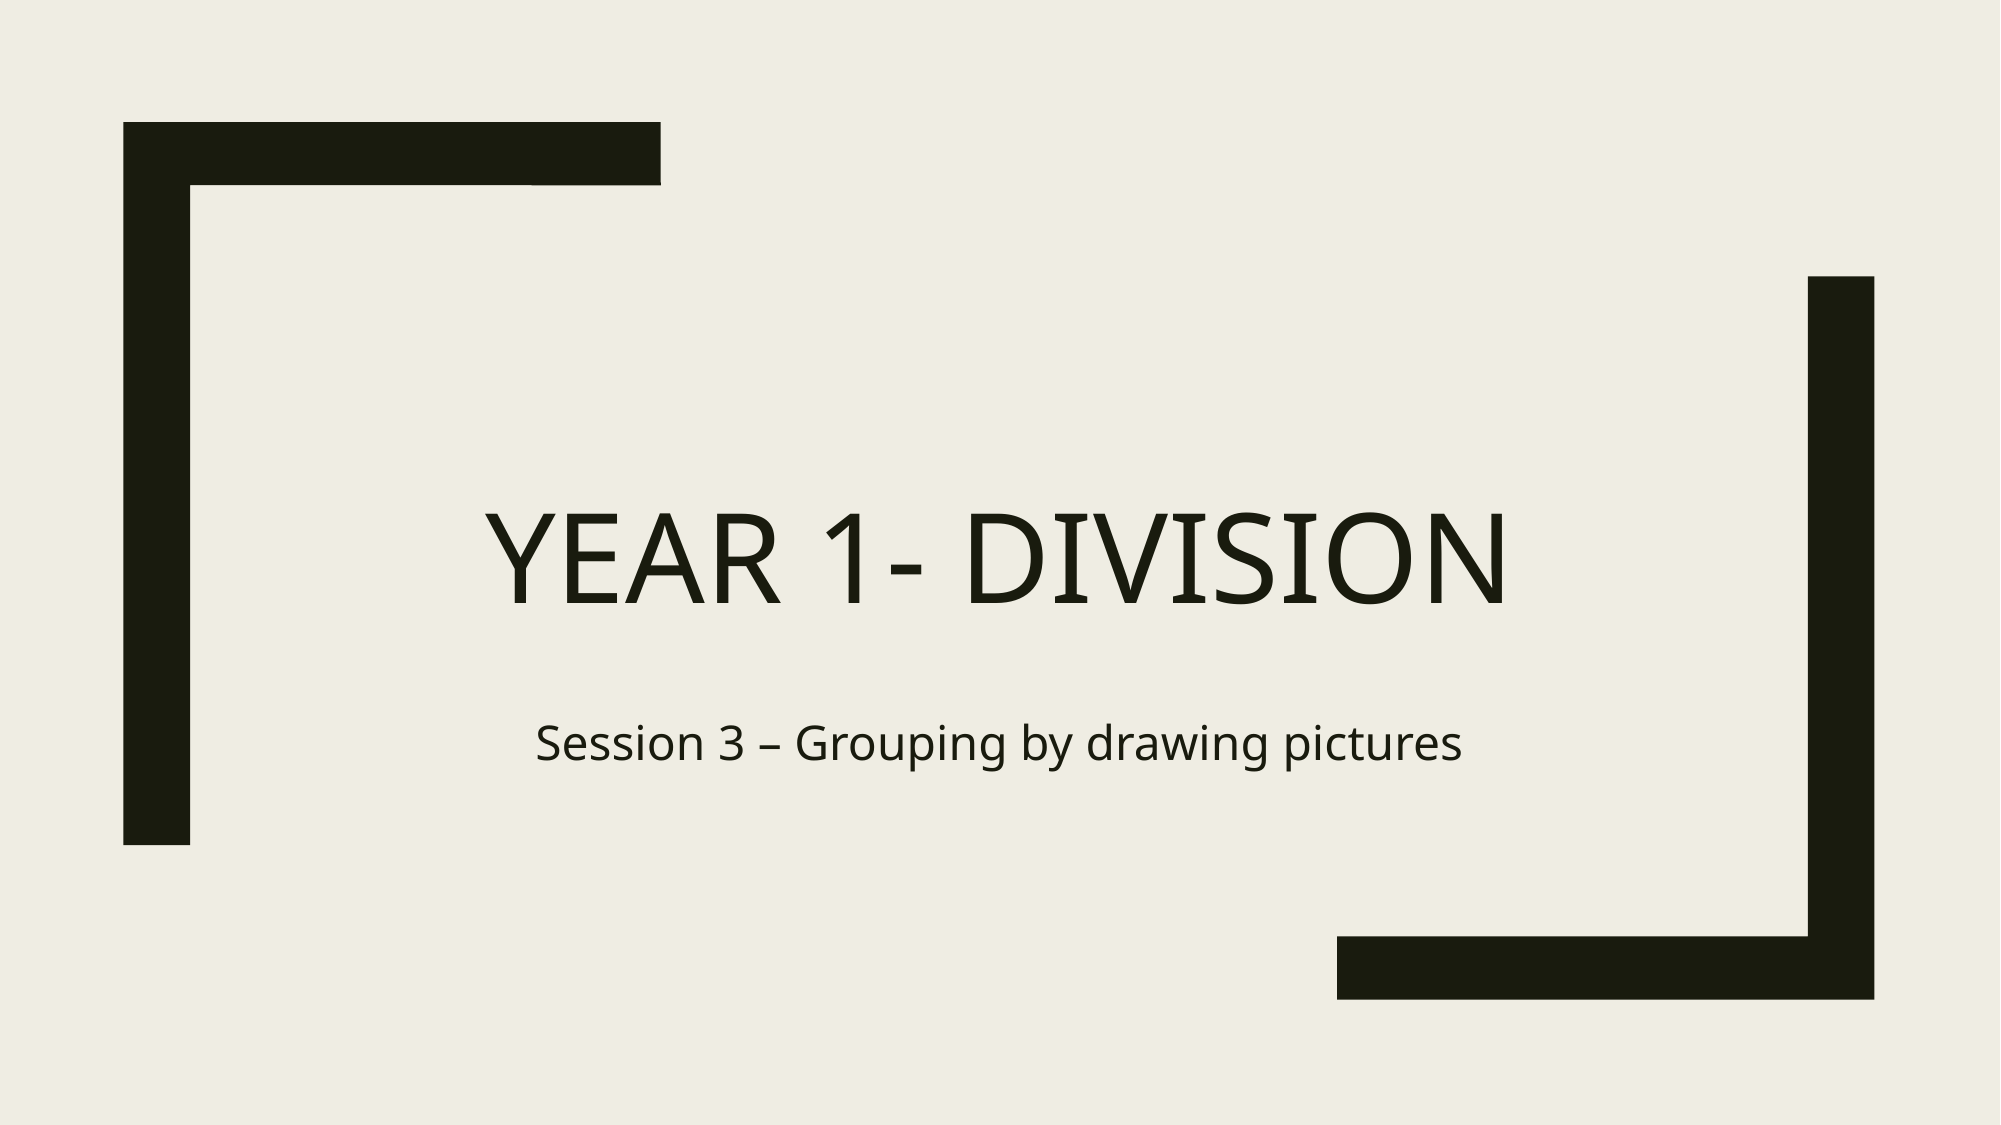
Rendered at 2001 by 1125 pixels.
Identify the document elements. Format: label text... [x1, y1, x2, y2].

title Year 1- DIVISION [314, 293, 1686, 638]
subtitle Session 3 – Grouping by drawing pictures [439, 649, 1561, 828]
